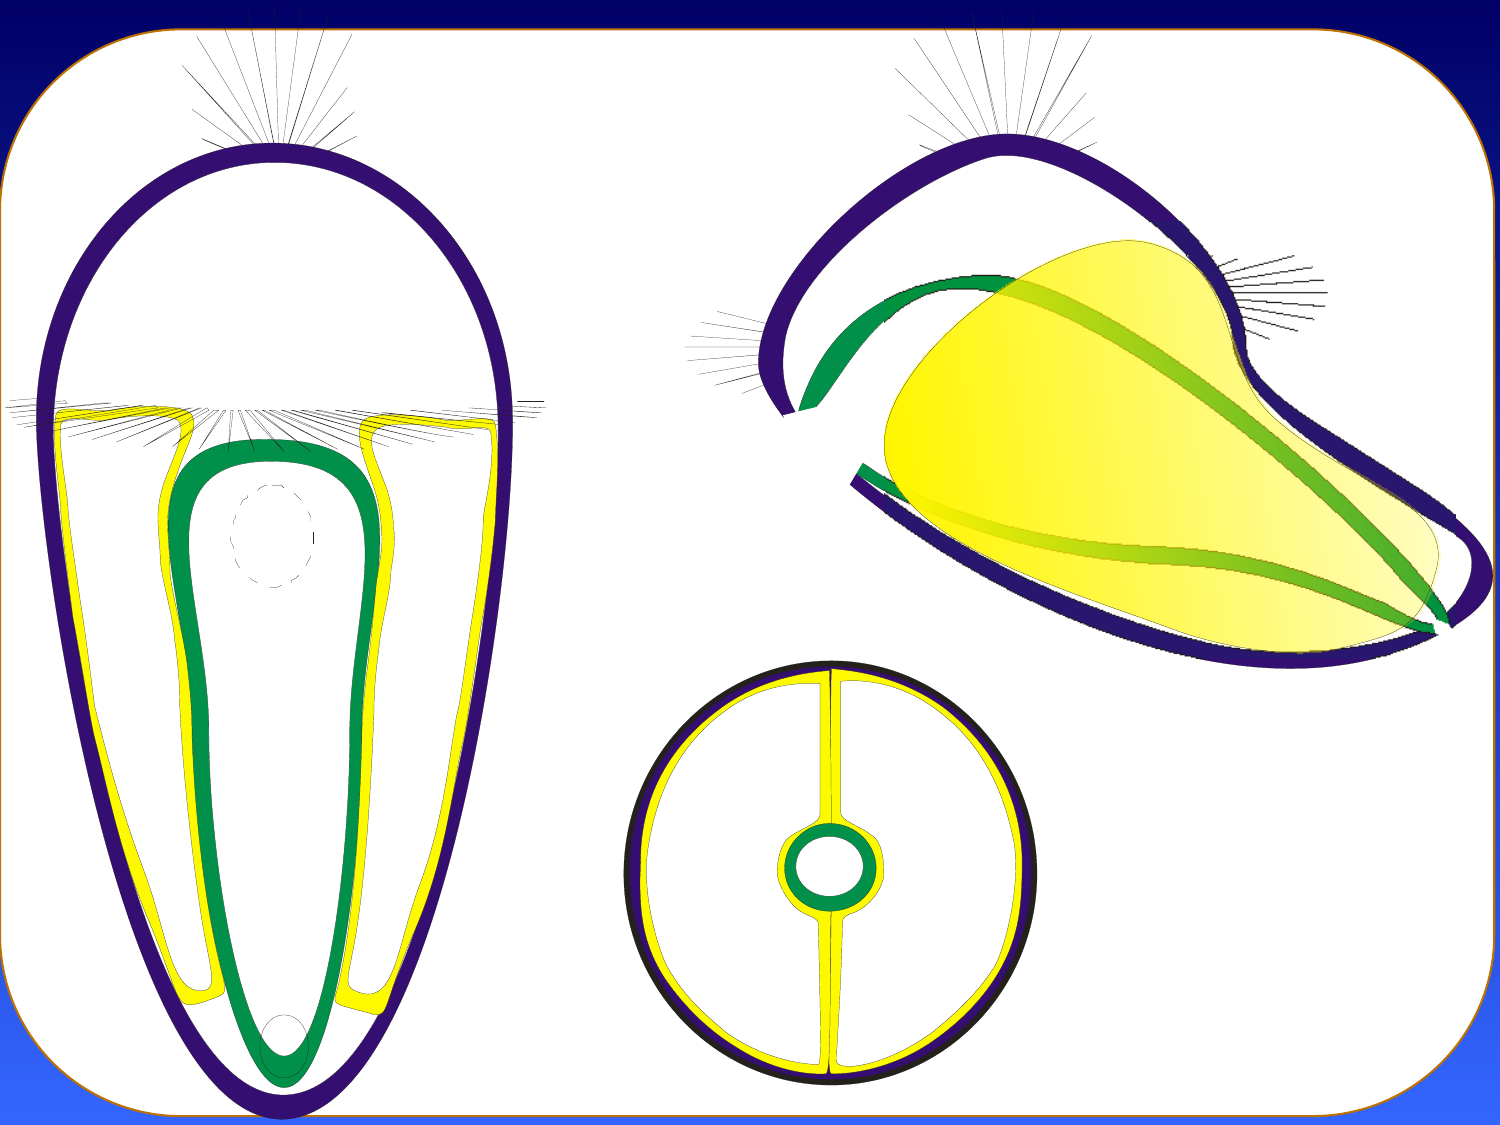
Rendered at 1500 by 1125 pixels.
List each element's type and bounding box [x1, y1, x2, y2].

text_box [0, 0, 554, 1125]
text_box [554, 28, 1496, 1118]
text_box [619, 656, 1042, 1091]
text_box [679, 0, 1500, 675]
